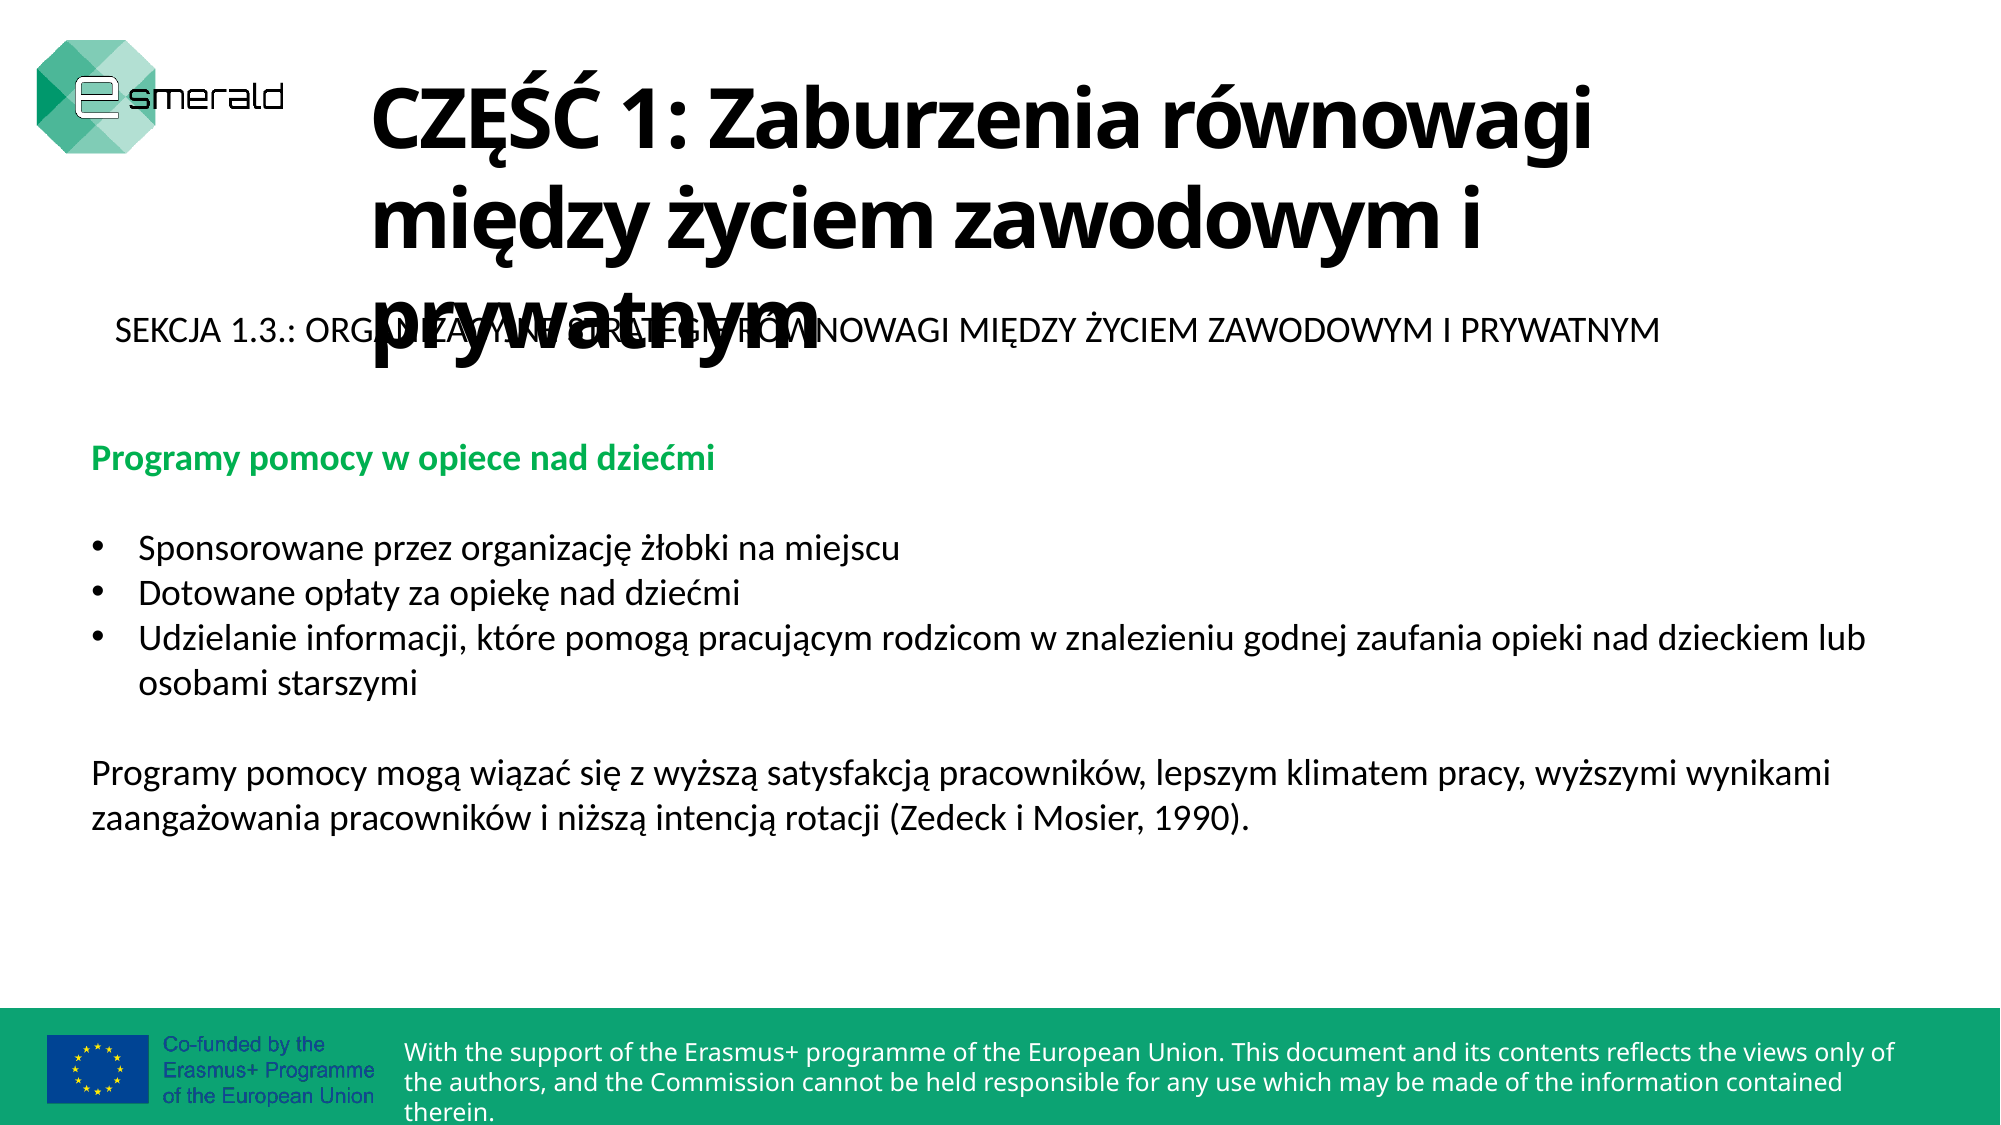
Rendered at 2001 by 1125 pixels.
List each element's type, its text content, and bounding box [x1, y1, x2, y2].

text_box Programy pomocy w opiece nad dziećmi Sponsorowane przez organizację żłobki na miejscu Dotowane opłaty za opiekę nad dziećmi Udzielanie informacji, które pomogą pracującym rodzicom w znalezieniu godnej zaufania opieki nad dzieckiem lub osobami starszymi Programy pomocy mogą wiązać się z wyższą satysfakcją pracowników, lepszym klimatem pracy, wyższymi wynikami zaangażowania pracowników i niższą intencją rotacji (Zedeck i Mosier, 1990). [76, 425, 1924, 845]
text_box CZĘŚĆ 1: Zaburzenia równowagi między życiem zawodowym i prywatnym [367, 62, 1769, 365]
text_box SEKCJA 1.3.: ORGANIZACYJNE STRATEGIE RÓWNOWAGI MIĘDZY ŻYCIEM ZAWODOWYM I PRYWATNYM [99, 297, 1683, 358]
picture [47, 1035, 374, 1107]
picture [15, 18, 302, 169]
